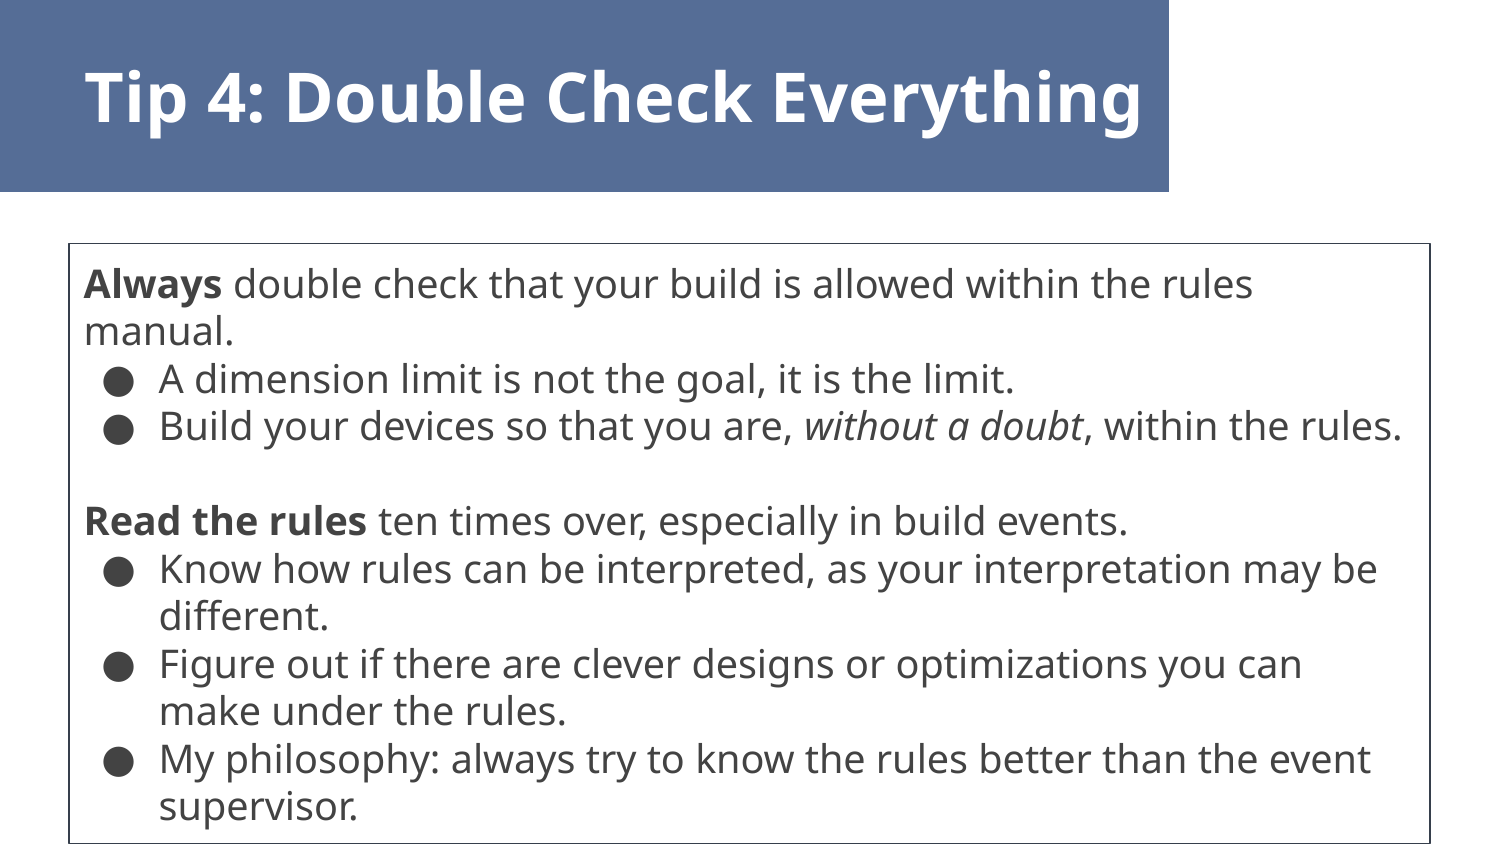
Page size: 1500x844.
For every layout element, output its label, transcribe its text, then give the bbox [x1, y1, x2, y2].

text_box Always double check that your build is allowed within the rules manual. A dimension limit is not the goal, it is the limit. Build your devices so that you are, without a doubt, within the rules. Read the rules ten times over, especially in build events. Know how rules can be interpreted, as your interpretation may be different. Figure out if there are clever designs or optimizations you can make under the rules. My philosophy: always try to know the rules better than the event supervisor. [68, 243, 1431, 844]
title Tip 4: Double Check Everything [69, 39, 1174, 211]
text_box [0, 0, 1169, 192]
